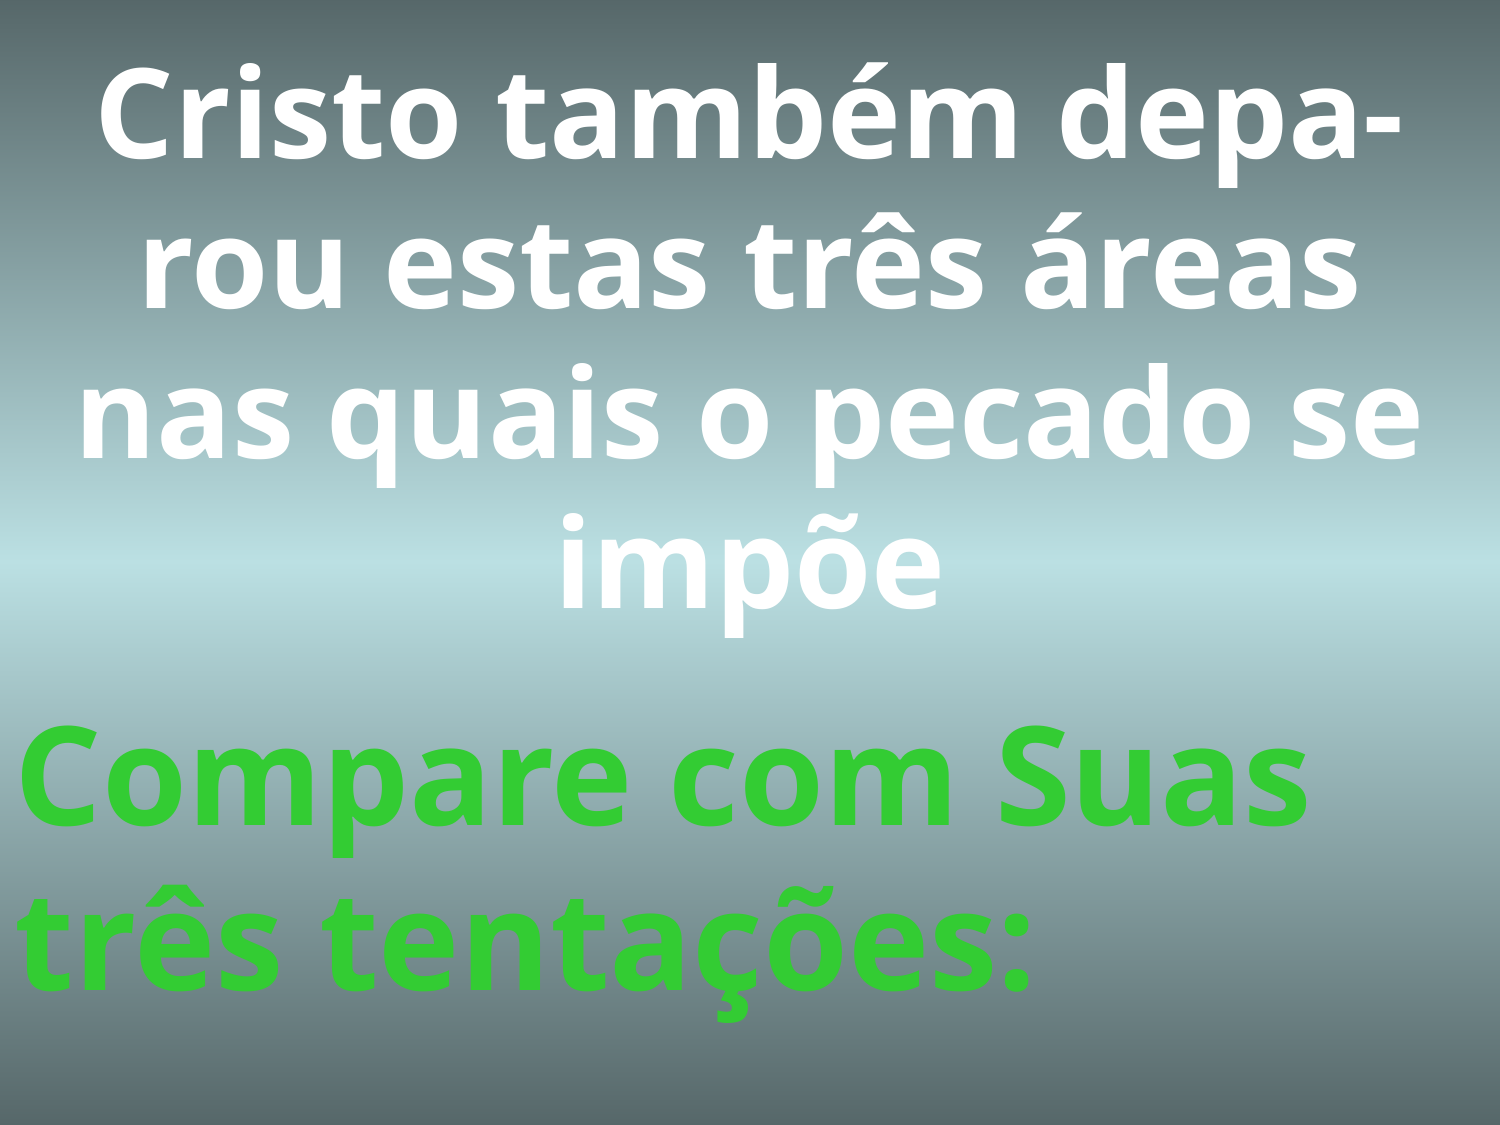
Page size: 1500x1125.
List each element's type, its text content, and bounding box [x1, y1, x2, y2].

title Cristo também depa-rou estas três áreas nas quais o pecado se impõe [41, 45, 1459, 622]
text_box Compare com Suas três tentações: [0, 680, 1500, 1026]
